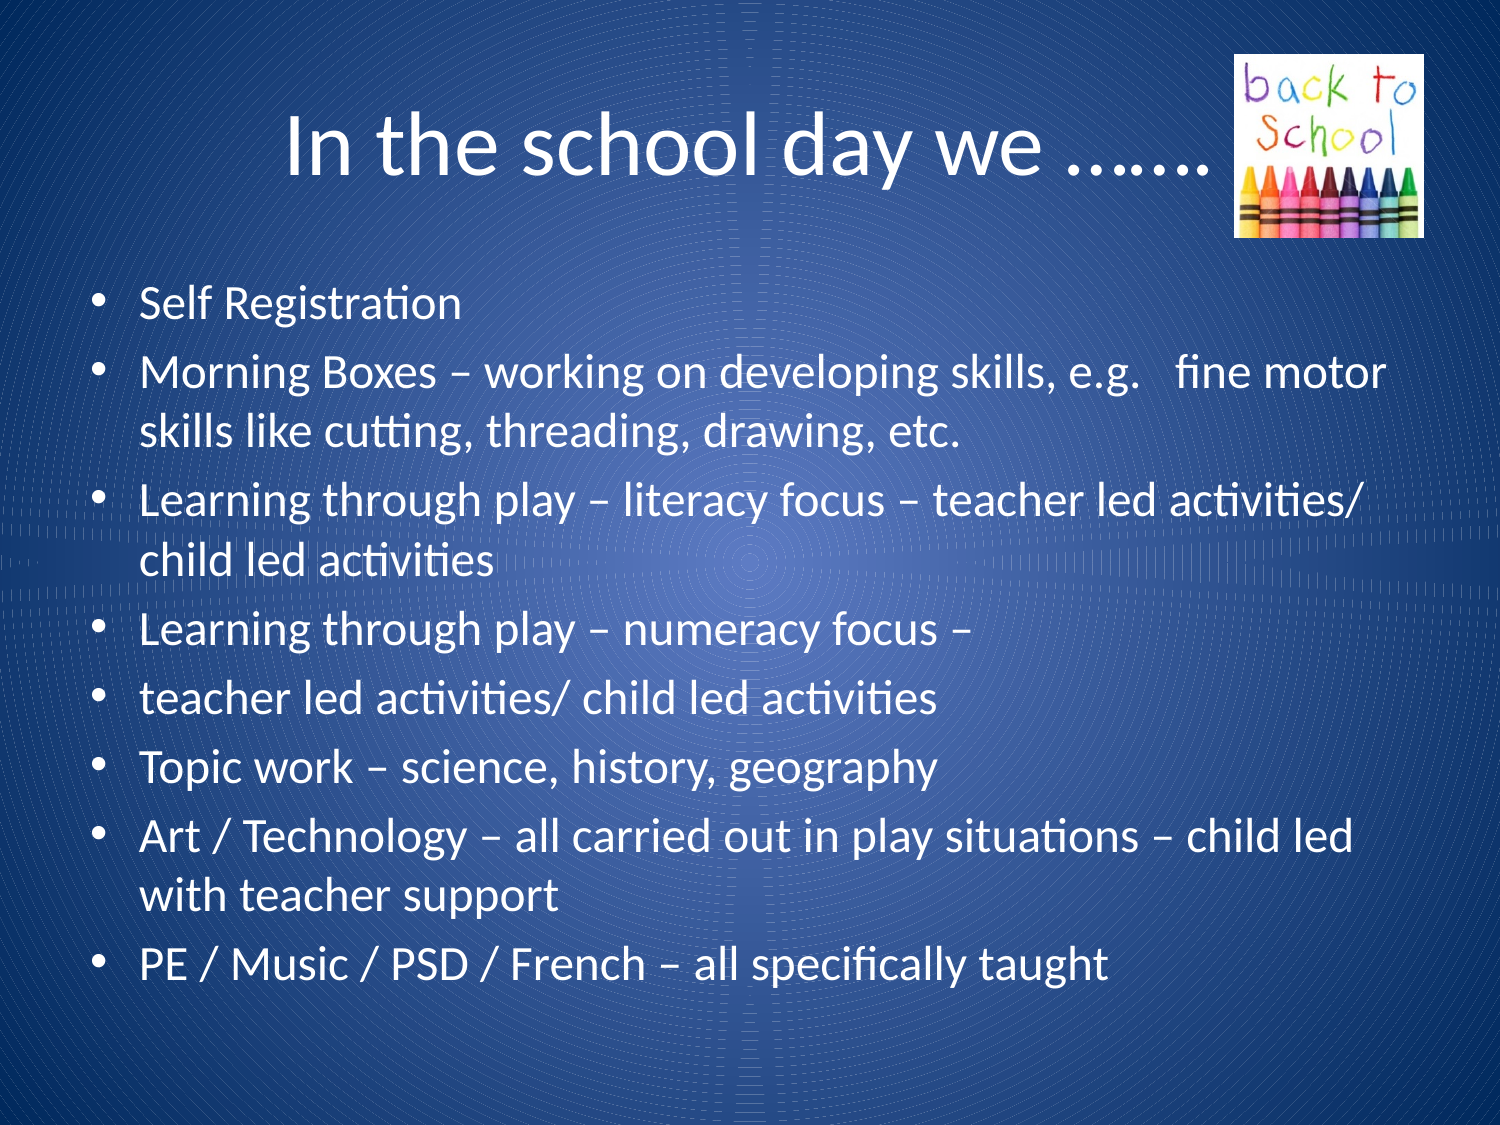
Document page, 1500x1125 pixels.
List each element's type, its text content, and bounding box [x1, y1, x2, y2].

picture [1233, 54, 1424, 238]
title In the school day we ……. [75, 45, 1425, 233]
list Self Registration Morning Boxes – working on developing skills, e.g. fine motor skills like cutting, threading, drawing, etc. Learning through play – literacy focus – teacher led activities/ child led activities Learning through play – numeracy focus – teacher led activities/ child led activities Topic work – science, history, geography Art / Technology – all carried out in play situations – child led with teacher support PE / Music / PSD / French – all specifically taught [75, 262, 1425, 1005]
